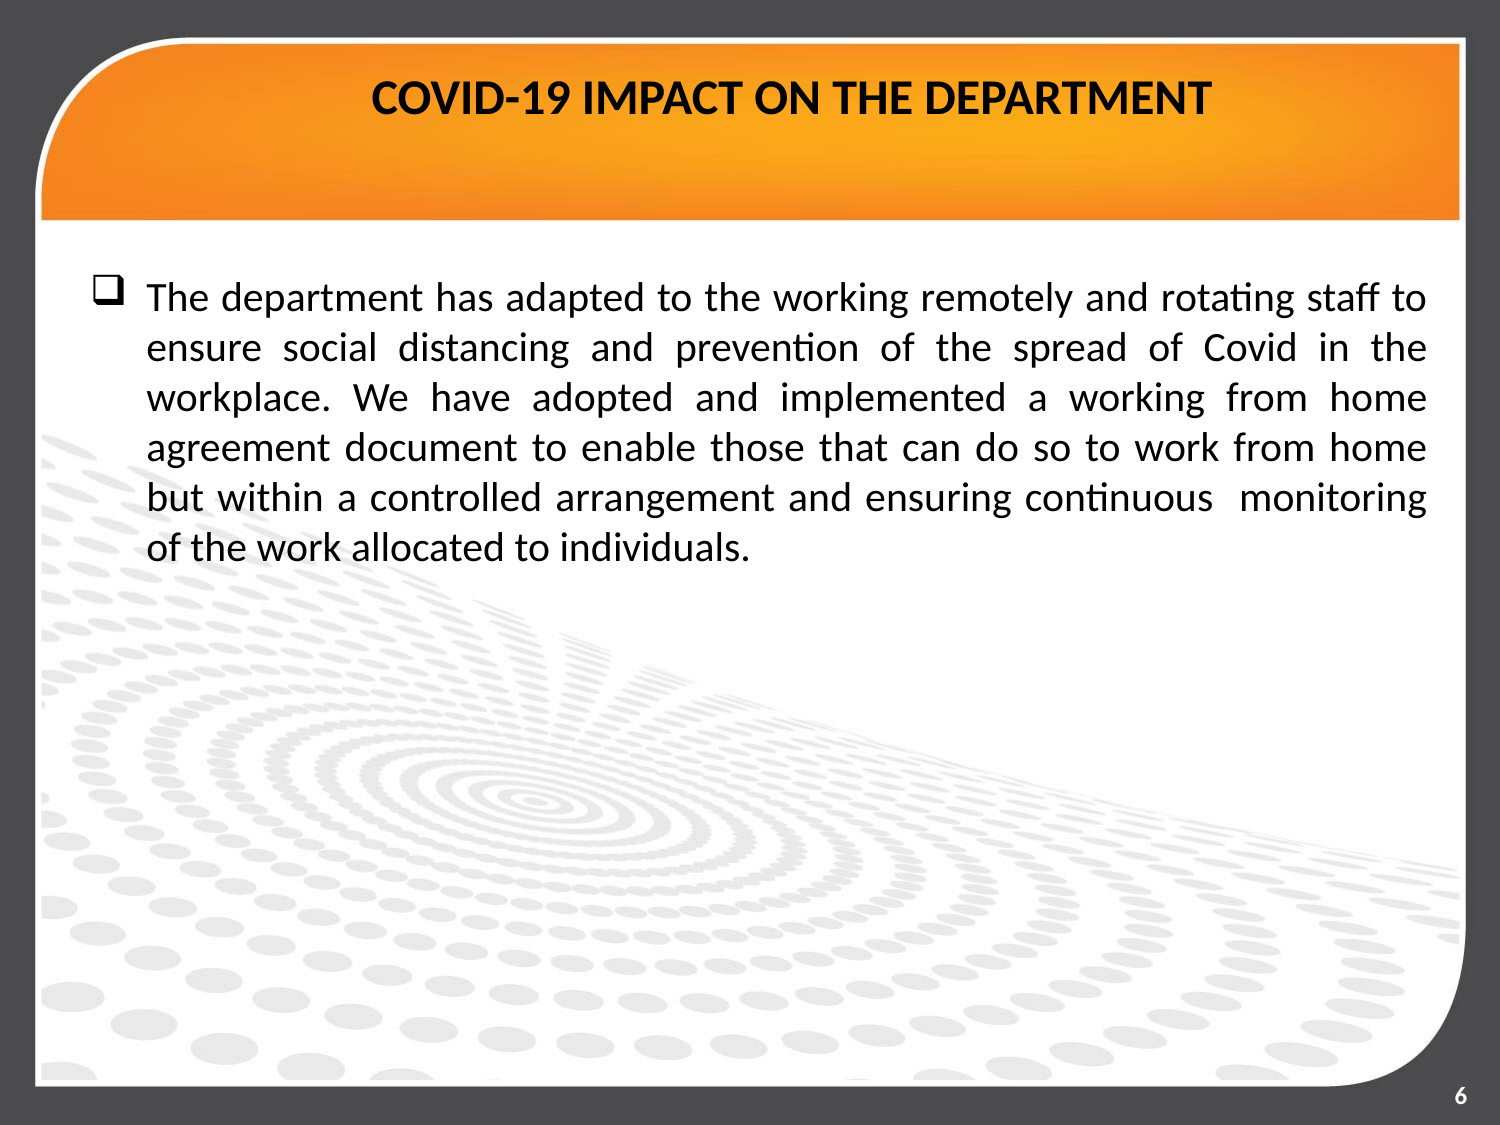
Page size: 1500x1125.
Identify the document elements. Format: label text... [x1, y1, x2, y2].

text_box 6 [1132, 1065, 1483, 1125]
title COVID-19 IMPACT ON THE DEPARTMENT [117, 30, 1468, 219]
picture [0, 0, 1500, 1125]
list The department has adapted to the working remotely and rotating staff to ensure social distancing and prevention of the spread of Covid in the workplace. We have adopted and implemented a working from home agreement document to enable those that can do so to work from home but within a controlled arrangement and ensuring continuous monitoring of the work allocated to individuals. [75, 262, 1443, 1005]
